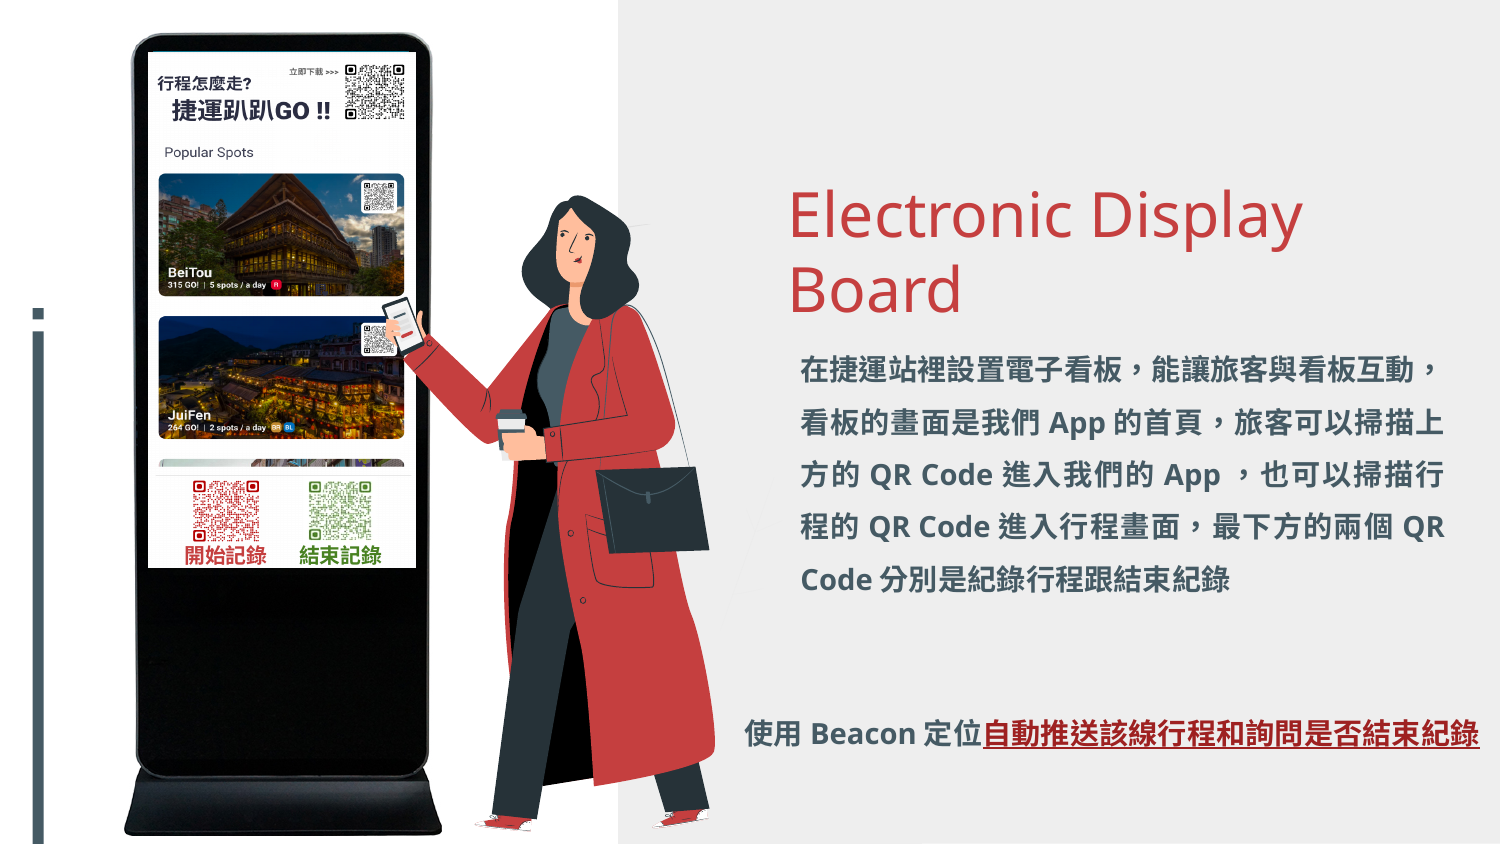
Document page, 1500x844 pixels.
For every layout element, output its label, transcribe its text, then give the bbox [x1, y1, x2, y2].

title Electronic Display Board [927, 195, 1473, 304]
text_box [381, 195, 720, 832]
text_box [118, 30, 447, 844]
text_box 在捷運站裡設置電子看板，能讓旅客與看板互動，看板的畫面是我們App的首頁，旅客可以掃描上方的QR Code進入我們的App，也可以掃描行程的QR Code進入行程畫面，最下方的兩個QR Code分別是紀錄行程跟結束紀錄 [927, 319, 1460, 612]
text_box 使用Beacon定位自動推送該線行程和詢問是否結束紀錄 [927, 708, 1500, 746]
picture [617, 0, 1500, 844]
